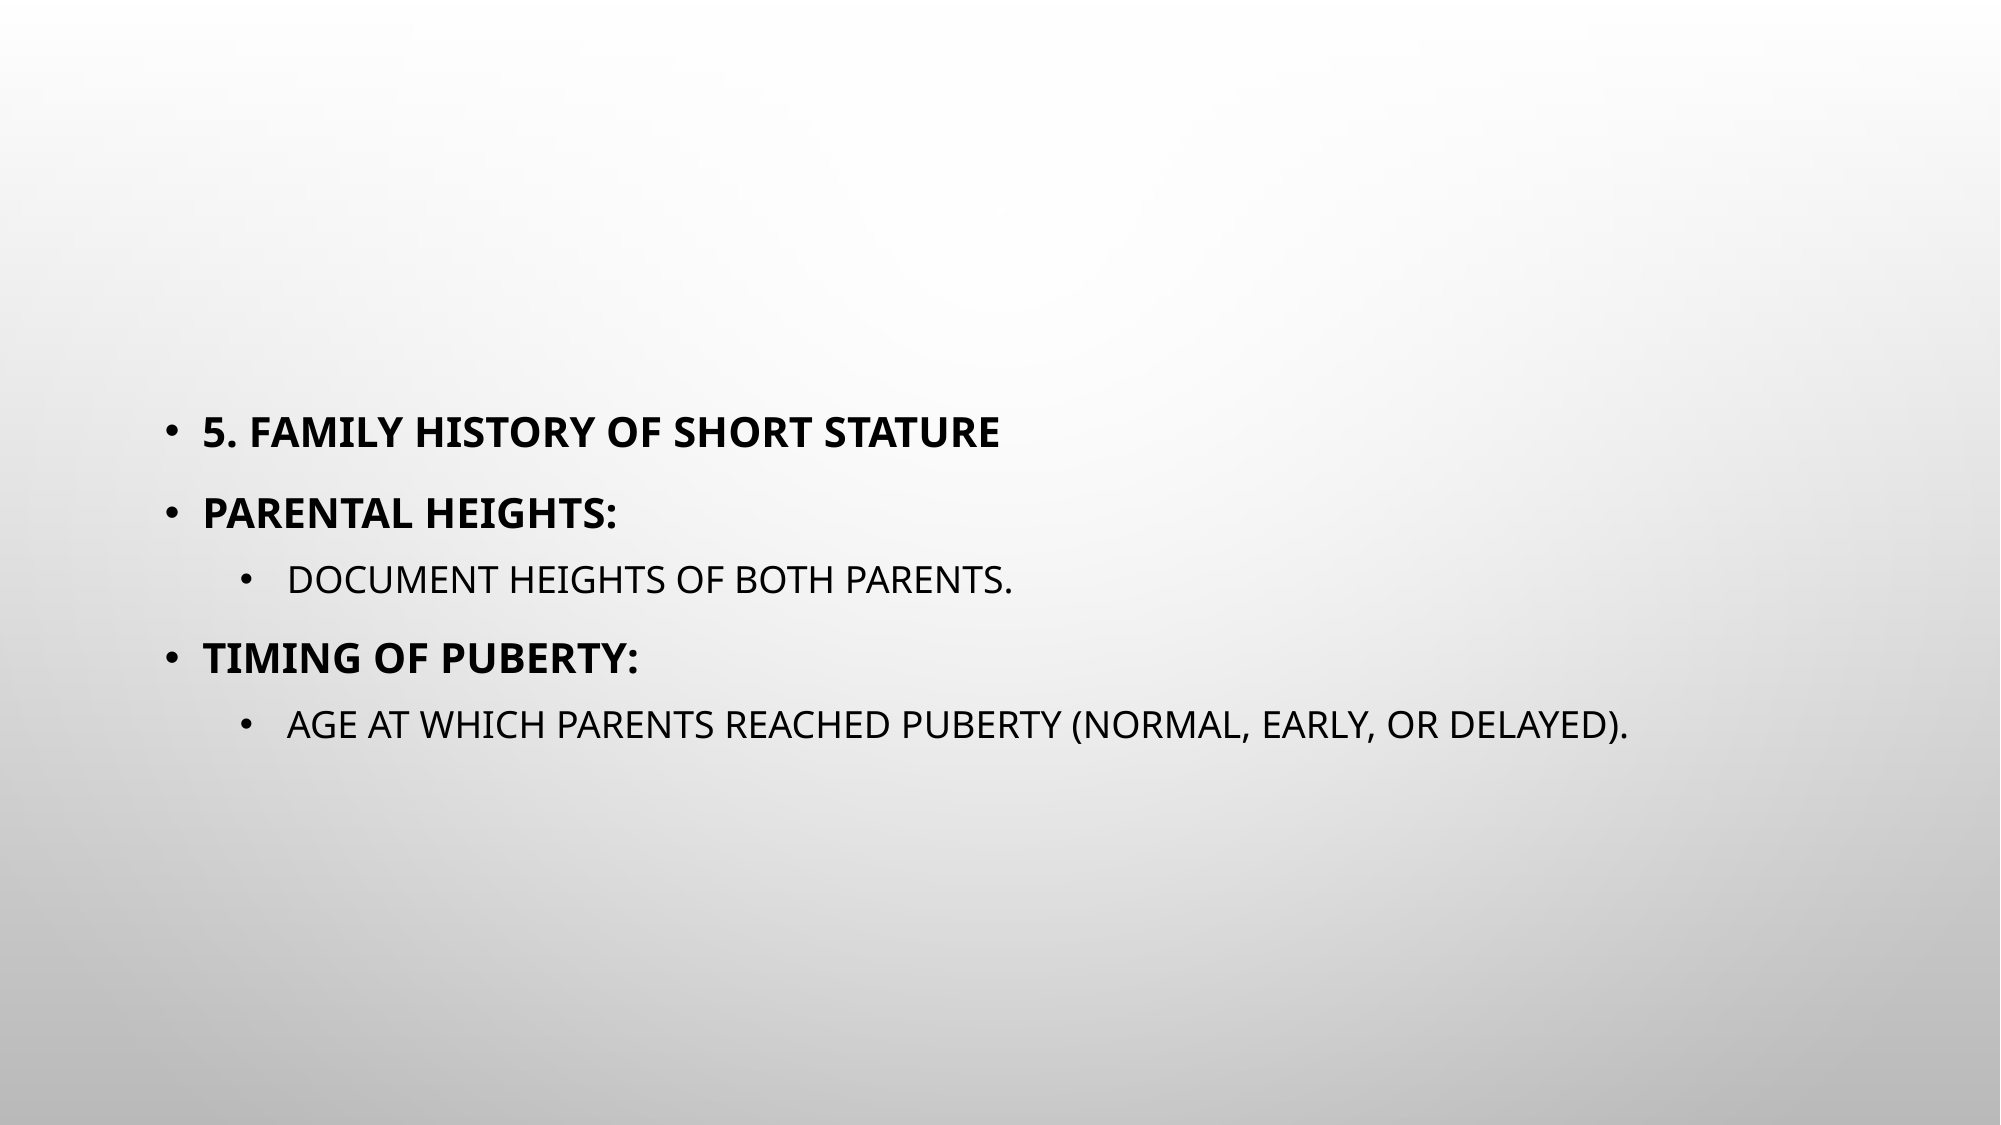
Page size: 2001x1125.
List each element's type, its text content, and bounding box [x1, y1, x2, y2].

picture [0, 0, 2000, 1125]
list 5. Family History of Short Stature Parental Heights: Document heights of both parents. Timing of Puberty: Age at which parents reached puberty (normal, early, or delayed). [149, 388, 1851, 950]
